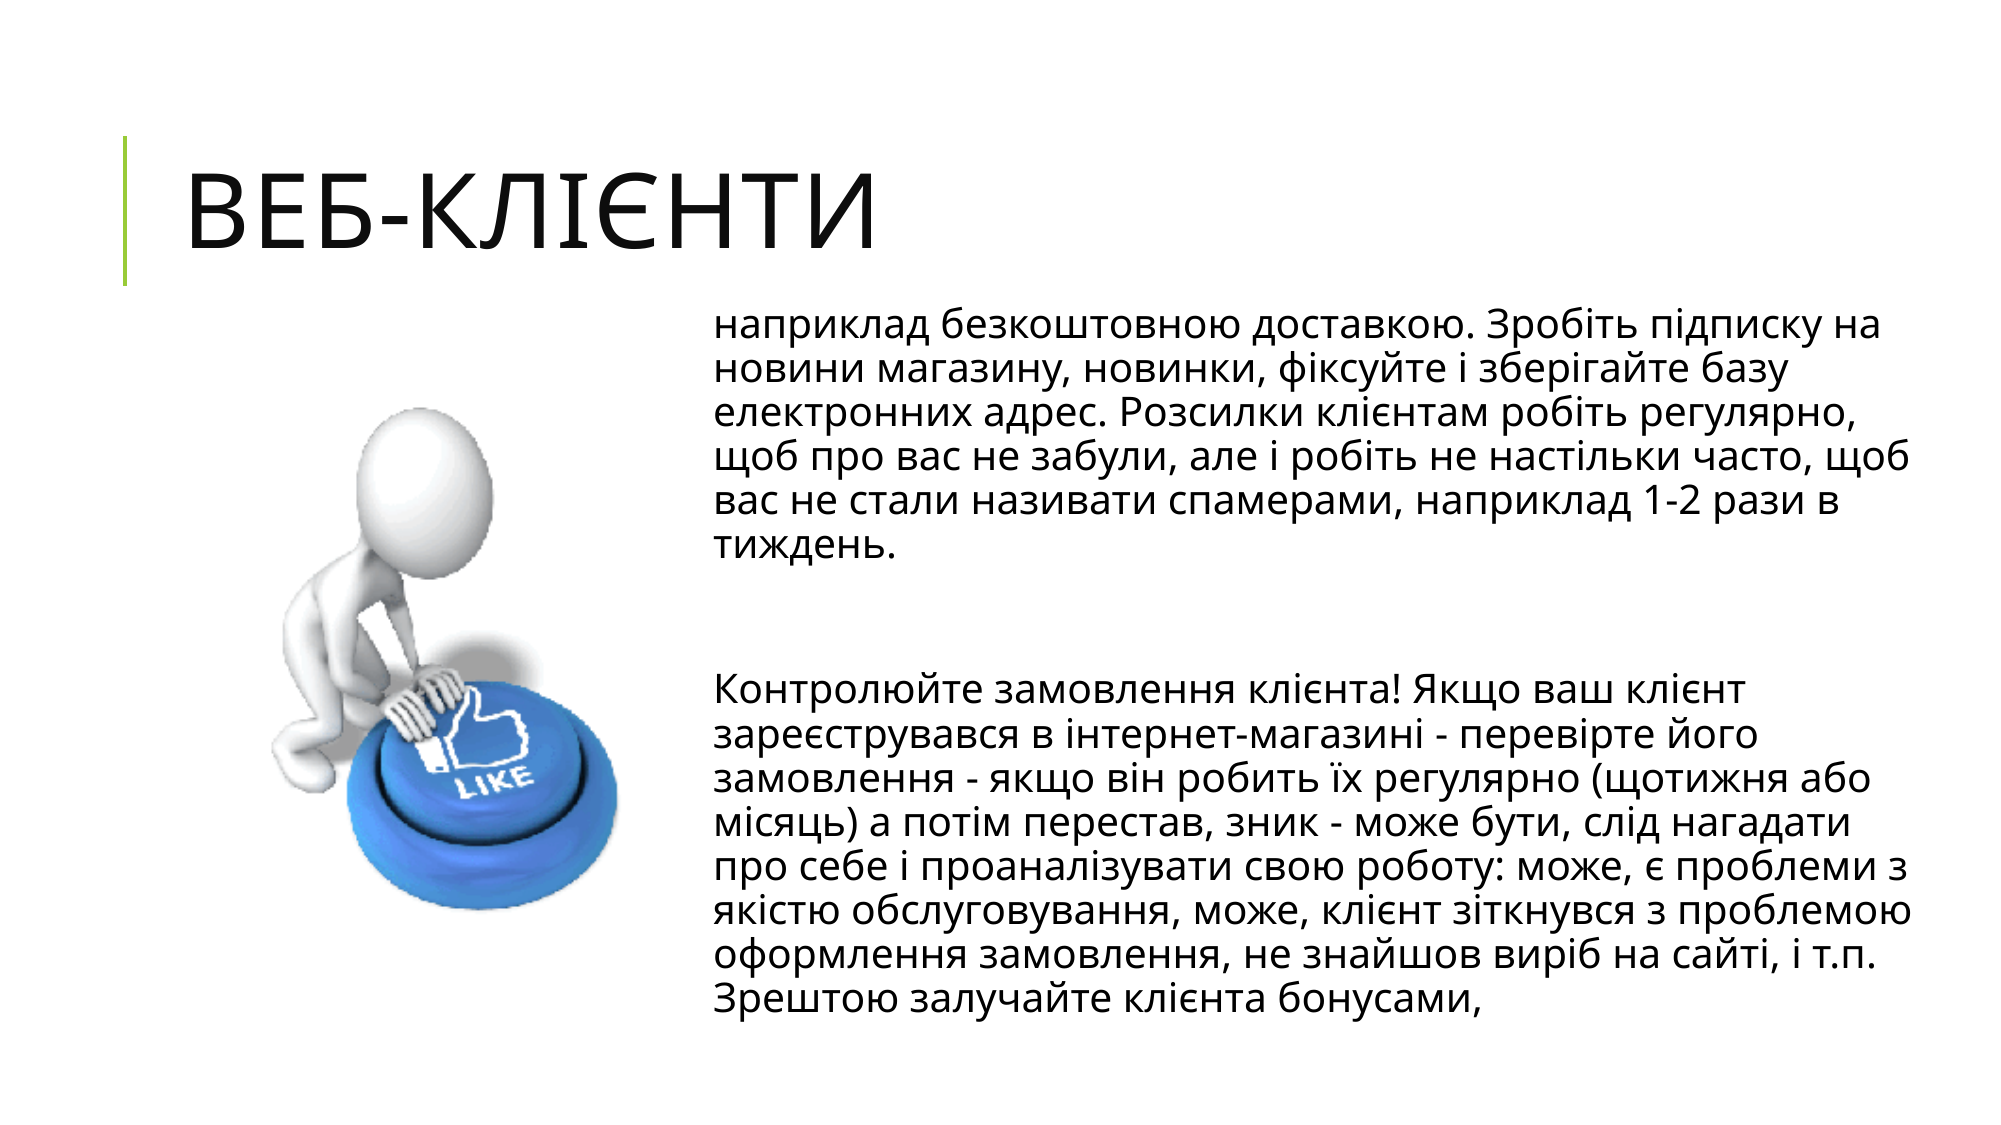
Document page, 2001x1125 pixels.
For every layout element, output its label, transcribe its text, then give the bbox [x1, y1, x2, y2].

title Веб-клієнти [168, 96, 1763, 342]
picture [237, 391, 691, 958]
list наприклад безкоштовною доставкою. Зробіть підписку на новини магазину, новинки, фіксуйте і зберігайте базу електронних адрес. Розсилки клієнтам робіть регулярно, щоб про вас не забули, але і робіть не настільки часто, щоб вас не стали називати спамерами, наприклад 1-2 рази в тиждень. Контролюйте замовлення клієнта! Якщо ваш клієнт зареєструвався в інтернет-магазині - перевірте його замовлення - якщо він робить їх регулярно (щотижня або місяць) а потім перестав, зник - може бути, слід нагадати про себе і проаналізувати свою роботу: може, є проблеми з якістю обслуговування, може, клієнт зіткнувся з проблемою оформлення замовлення, не знайшов виріб на сайті, і т.п. Зрештою залучайте клієнта бонусами, [690, 295, 1933, 1035]
